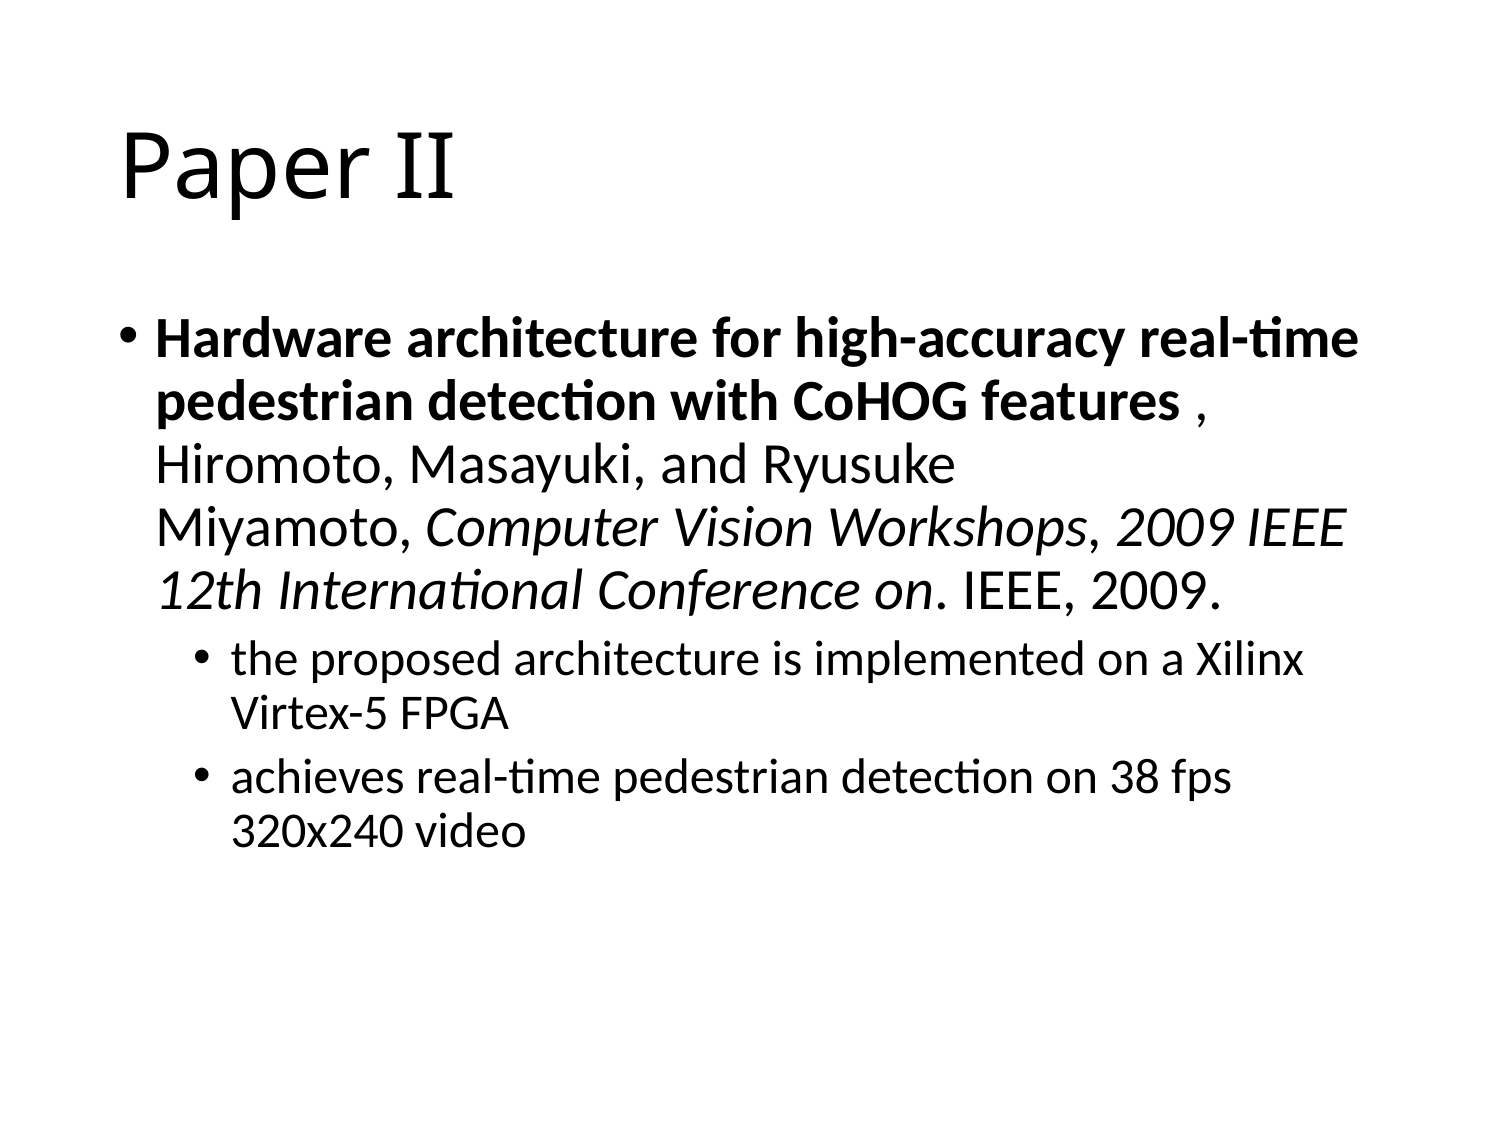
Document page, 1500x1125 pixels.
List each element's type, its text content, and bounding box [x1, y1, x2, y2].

list Hardware architecture for high-accuracy real-time pedestrian detection with CoHOG features , Hiromoto, Masayuki, and Ryusuke Miyamoto, Computer Vision Workshops, 2009 IEEE 12th International Conference on. IEEE, 2009. the proposed architecture is implemented on a Xilinx Virtex-5 FPGA achieves real-time pedestrian detection on 38 fps 320x240 video [103, 299, 1397, 1014]
title Paper II [103, 59, 1397, 278]
